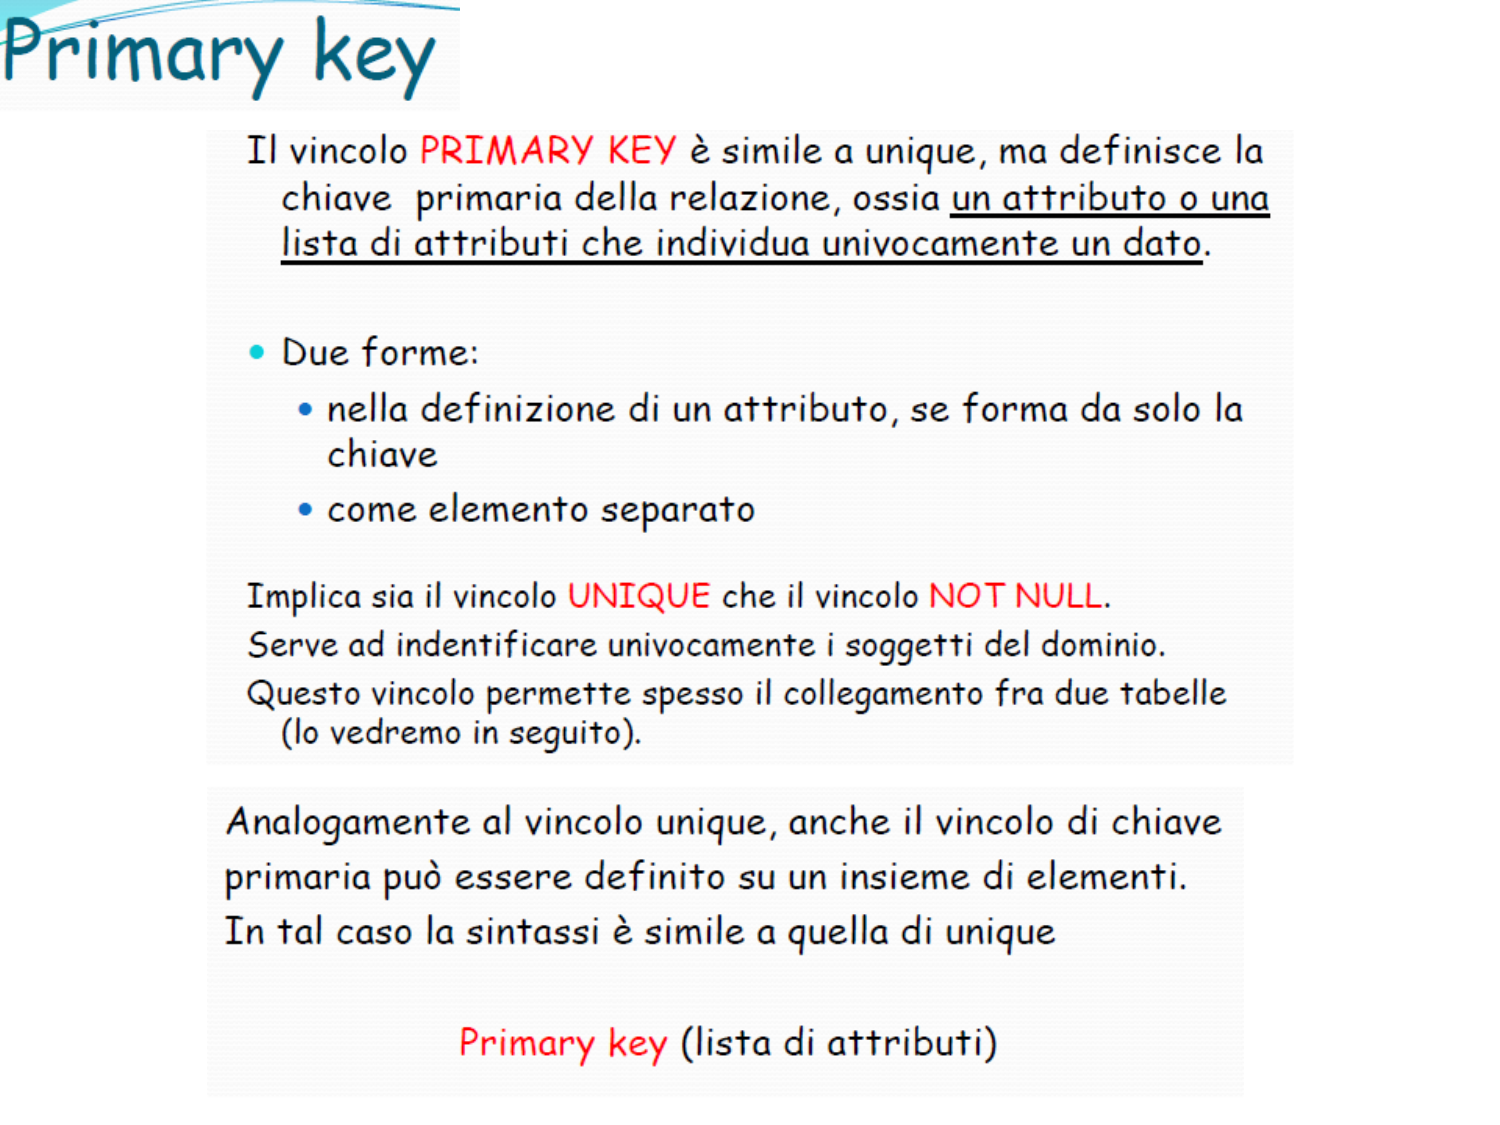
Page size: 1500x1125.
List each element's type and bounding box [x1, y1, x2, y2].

picture [0, 0, 460, 113]
picture [207, 786, 1244, 1099]
picture [206, 130, 1294, 766]
